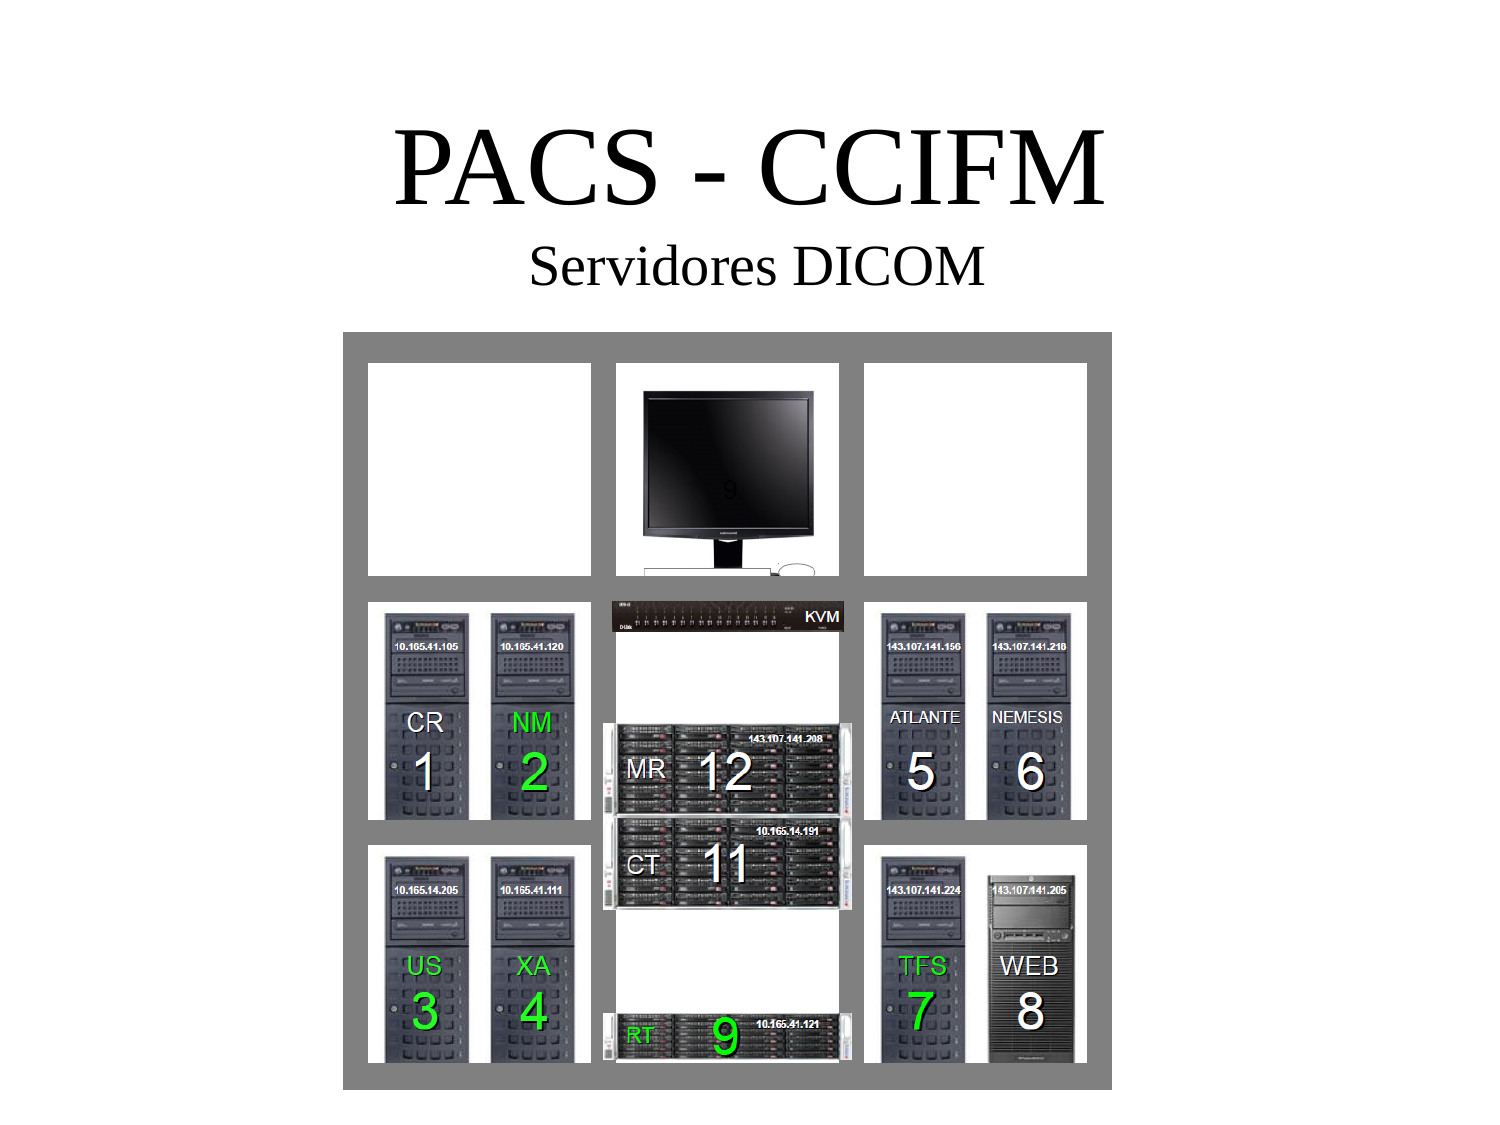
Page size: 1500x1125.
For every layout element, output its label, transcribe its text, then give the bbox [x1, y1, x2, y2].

text_box Servidores DICOM [513, 219, 1069, 305]
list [336, 326, 1122, 1095]
title PACS - CCIFM [112, 66, 1388, 254]
